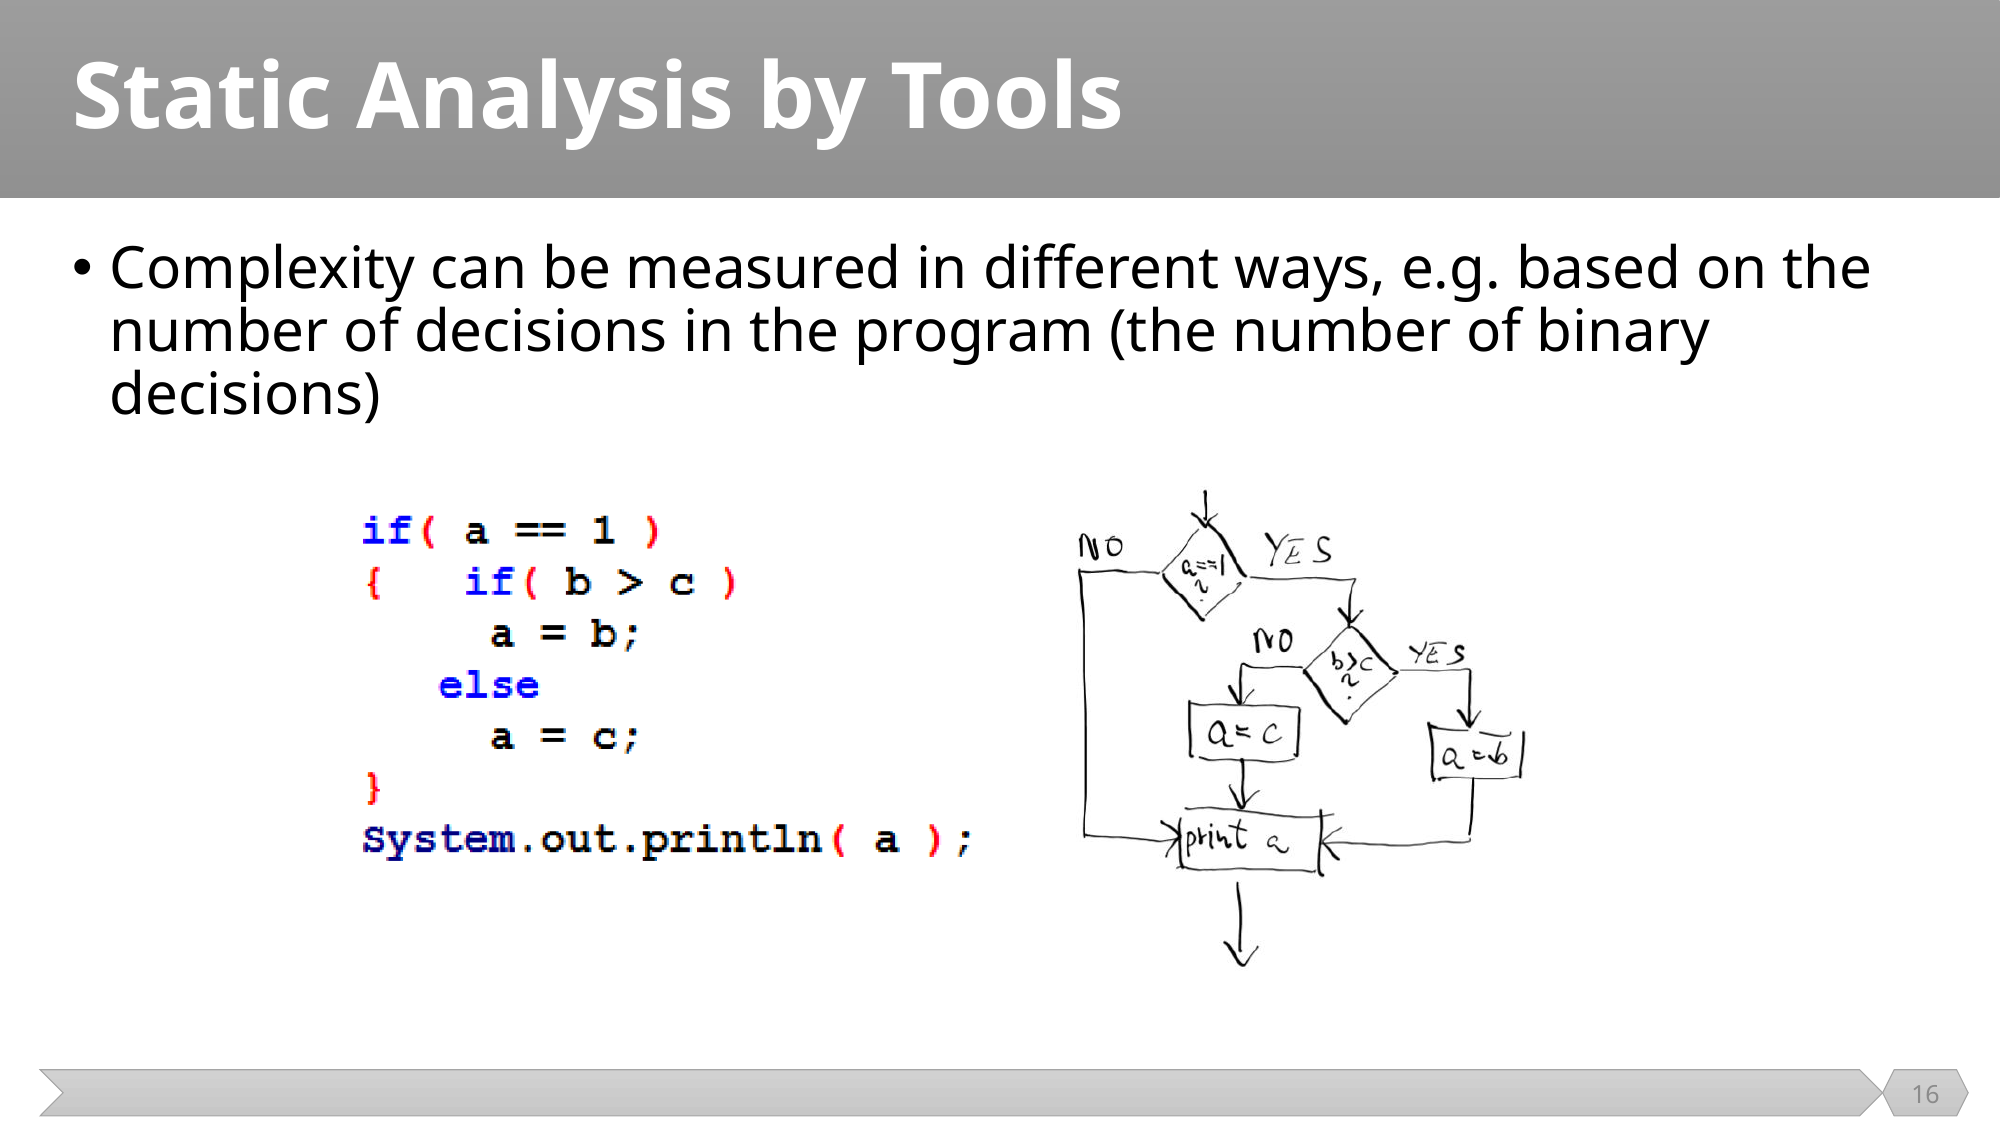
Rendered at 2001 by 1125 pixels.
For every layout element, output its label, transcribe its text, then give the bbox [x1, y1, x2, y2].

picture [355, 474, 1561, 980]
list Complexity can be measured in different ways, e.g. based on the number of decisions in the program (the number of binary decisions) [56, 230, 1969, 1010]
title Static Analysis by Tools [56, 0, 1969, 199]
slide_number 16 [1882, 1065, 1969, 1125]
